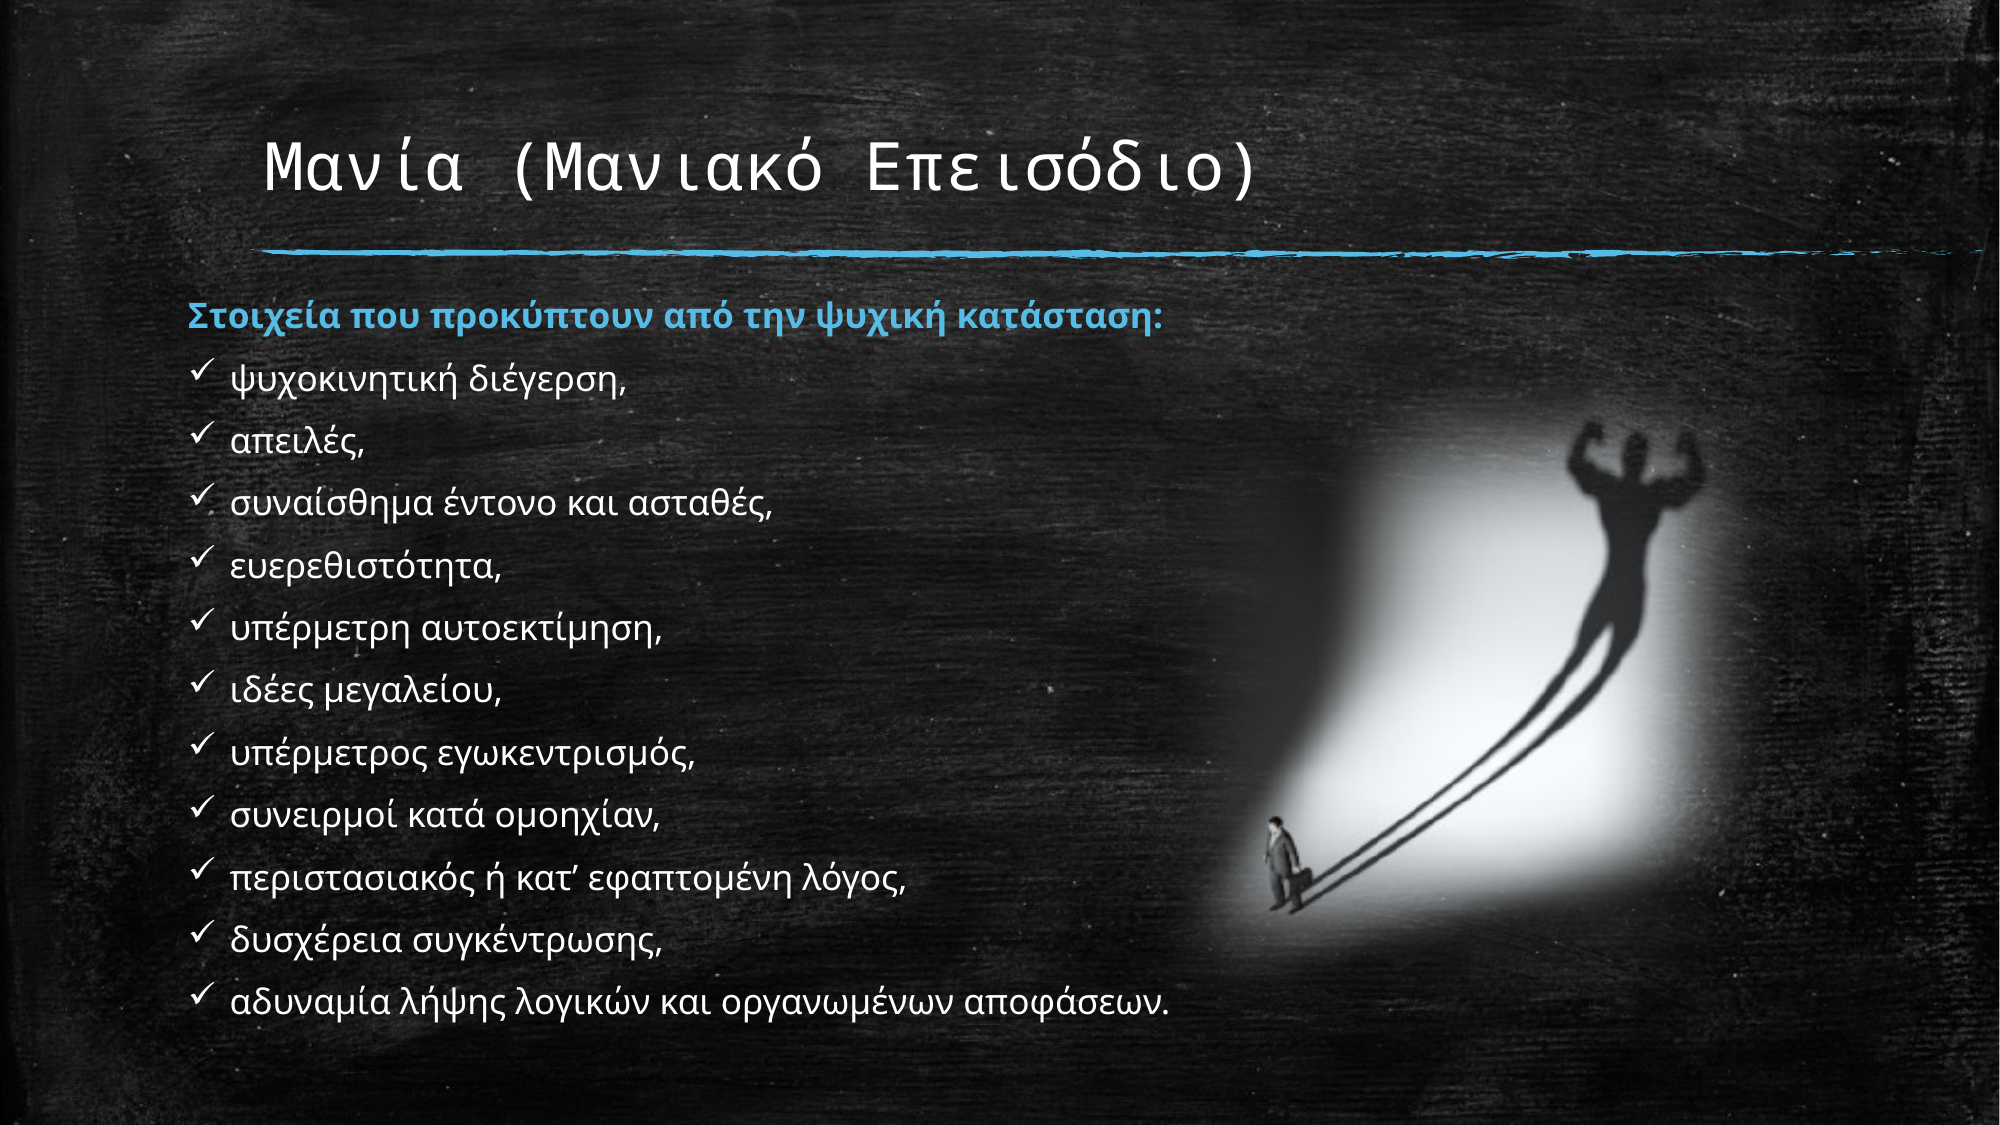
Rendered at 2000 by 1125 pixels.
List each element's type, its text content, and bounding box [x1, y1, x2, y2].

list Στοιχεία που προκύπτουν από την ψυχική κατάσταση: ψυχοκινητική διέγερση, απειλές, συναίσθημα έντονο και ασταθές, ευερεθιστότητα, υπέρμετρη αυτοεκτίμηση, ιδέες μεγαλείου, υπέρμετρος εγωκεντρισμός, συνειρμοί κατά ομοηχίαν, περιστασιακός ή κατ’ εφαπτομένη λόγος, δυσχέρεια συγκέντρωσης, αδυναμία λήψης λογικών και οργανωμένων αποφάσεων. [172, 290, 1189, 1106]
title Μανία (Μανιακό Επεισόδιο) [249, 45, 1750, 213]
picture [1117, 349, 1787, 1020]
